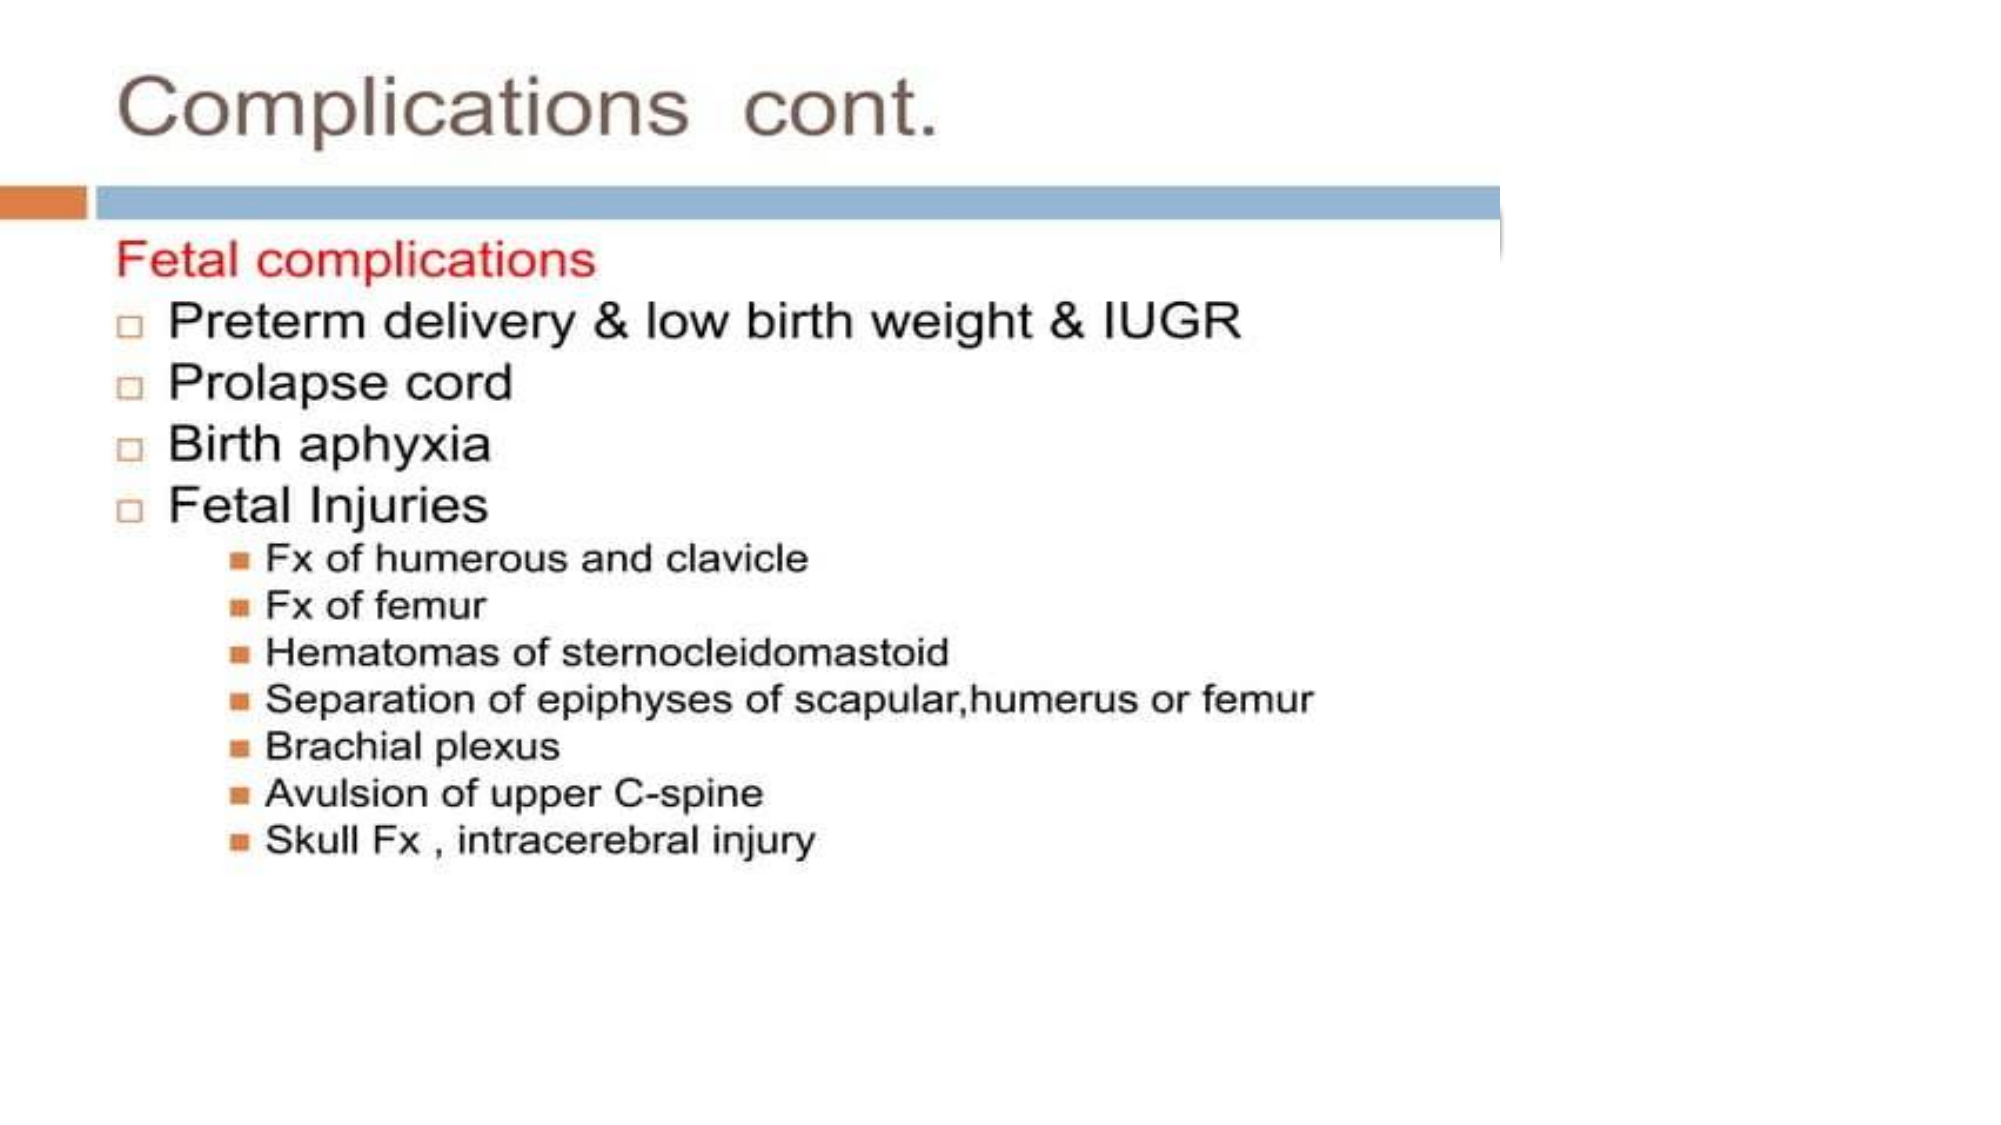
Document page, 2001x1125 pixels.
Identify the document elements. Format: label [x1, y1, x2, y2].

list [0, 0, 1501, 1006]
